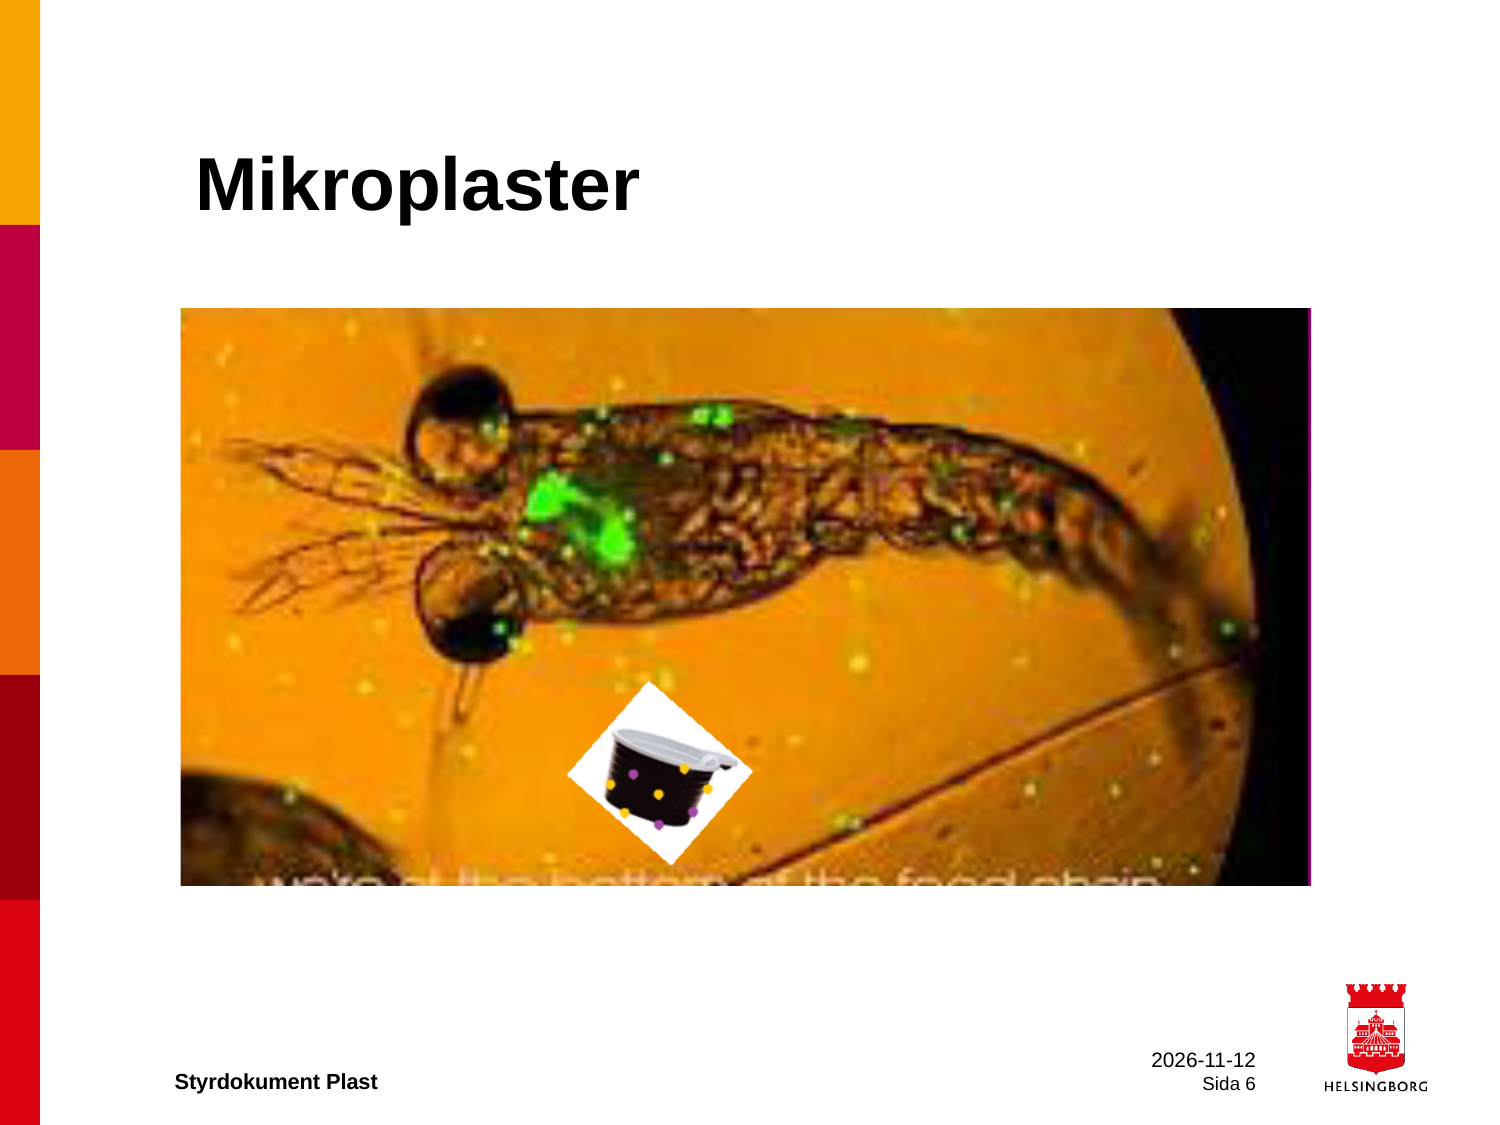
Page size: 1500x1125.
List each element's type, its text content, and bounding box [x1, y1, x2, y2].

title Mikroplaster [180, 45, 1478, 233]
picture [1324, 983, 1427, 1092]
picture [180, 308, 1312, 886]
